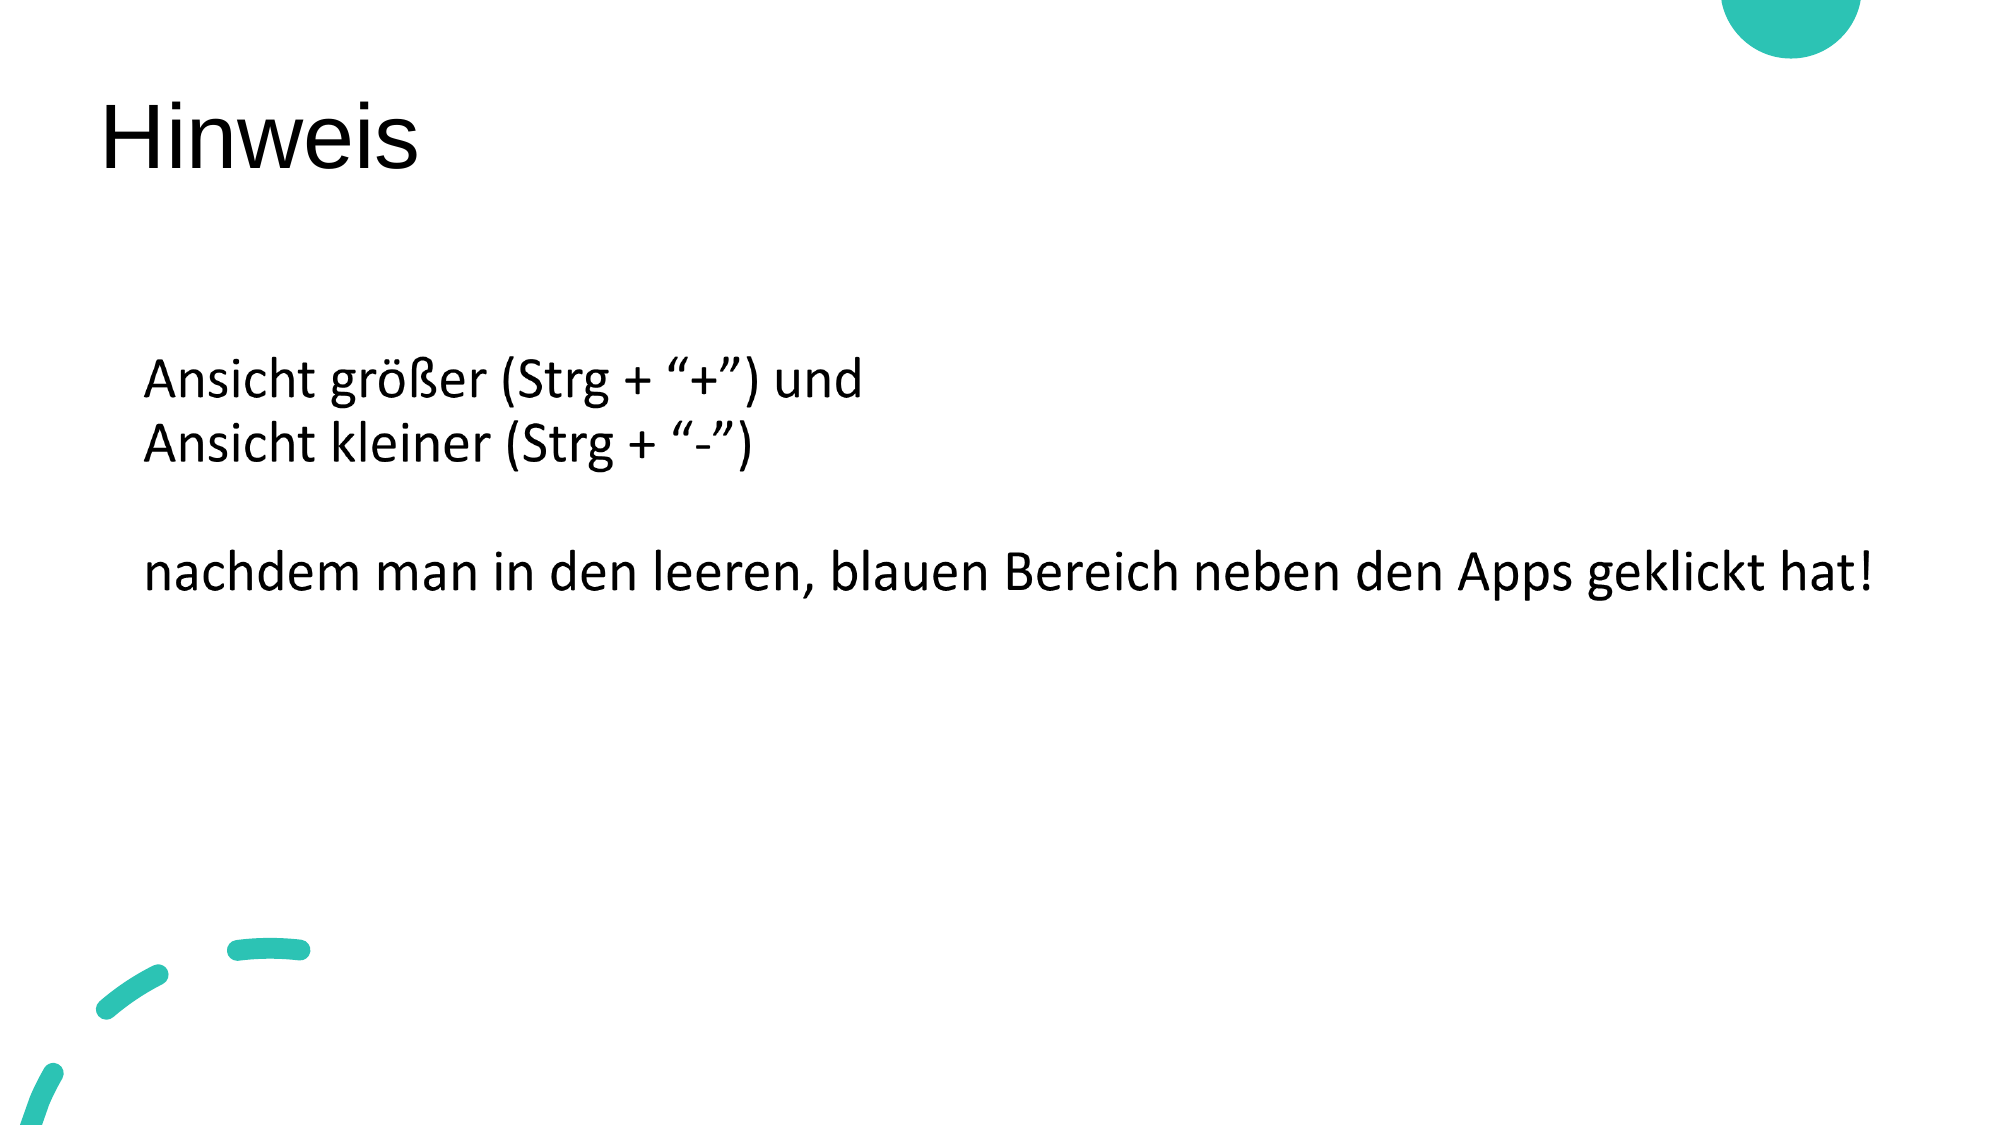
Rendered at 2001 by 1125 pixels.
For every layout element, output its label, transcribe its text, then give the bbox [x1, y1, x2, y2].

title Hinweis [99, 44, 1900, 233]
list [107, 323, 1909, 642]
